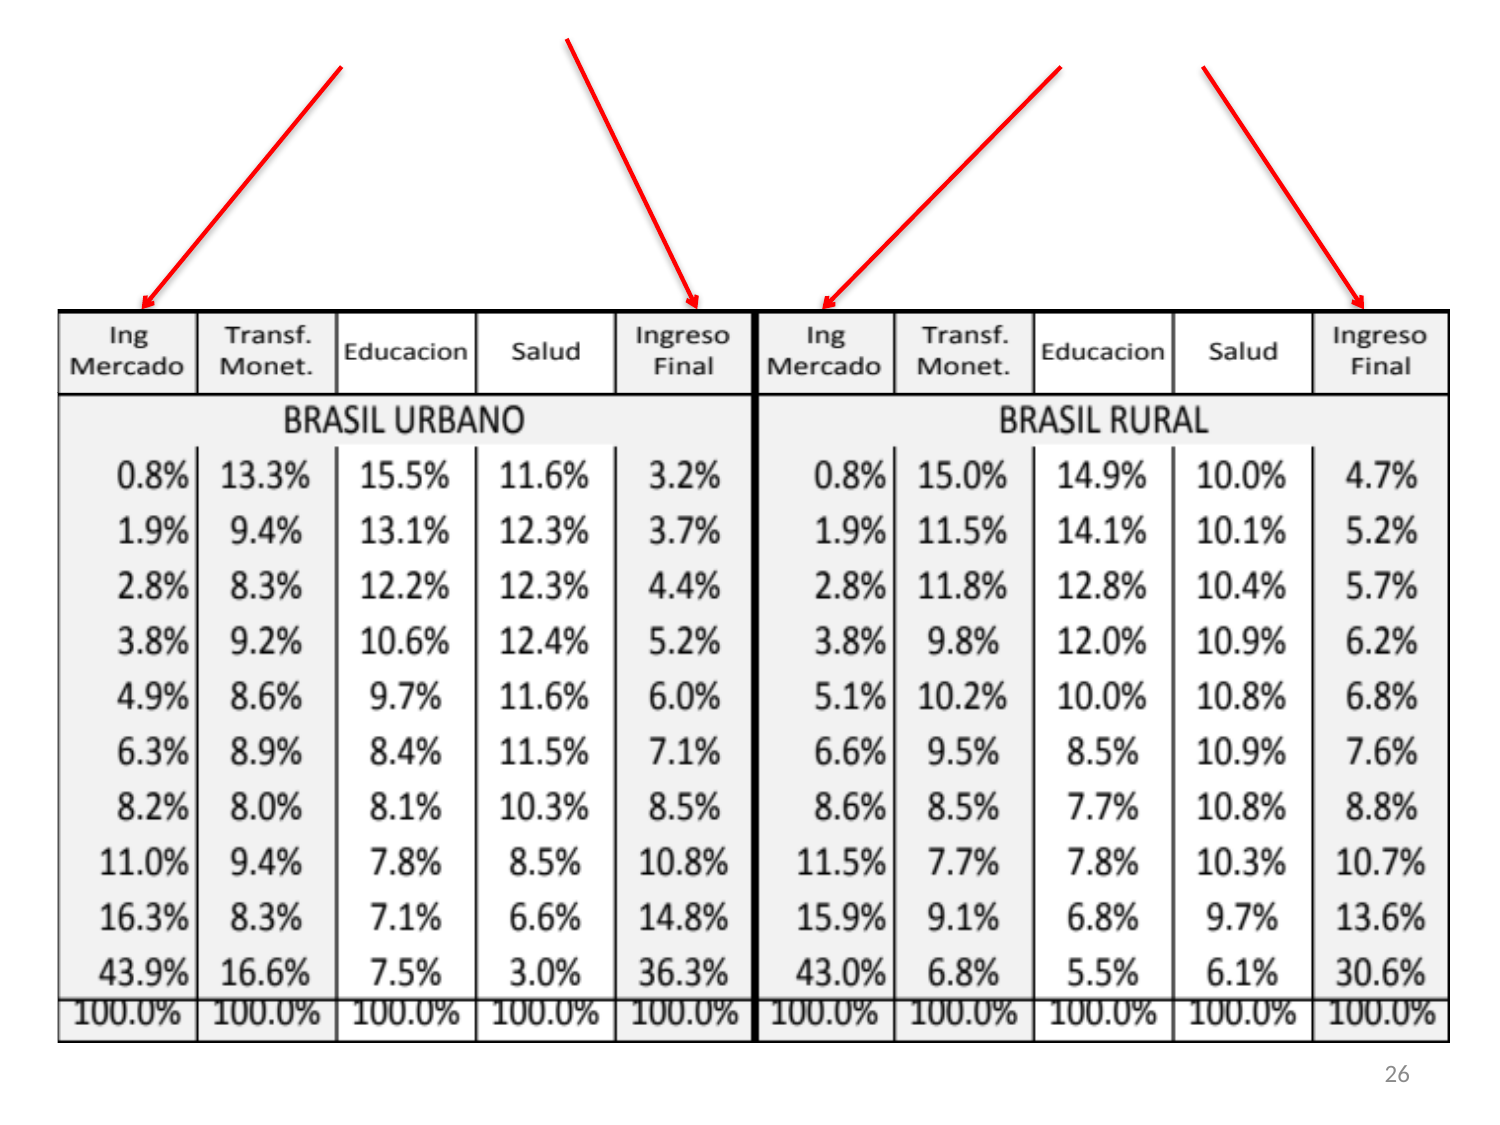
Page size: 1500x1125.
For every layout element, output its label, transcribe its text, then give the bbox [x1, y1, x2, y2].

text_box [141, 66, 342, 307]
picture [57, 309, 1451, 1043]
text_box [1202, 66, 1365, 307]
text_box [821, 66, 1062, 307]
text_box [566, 38, 698, 307]
slide_number 26 [1074, 1052, 1425, 1103]
